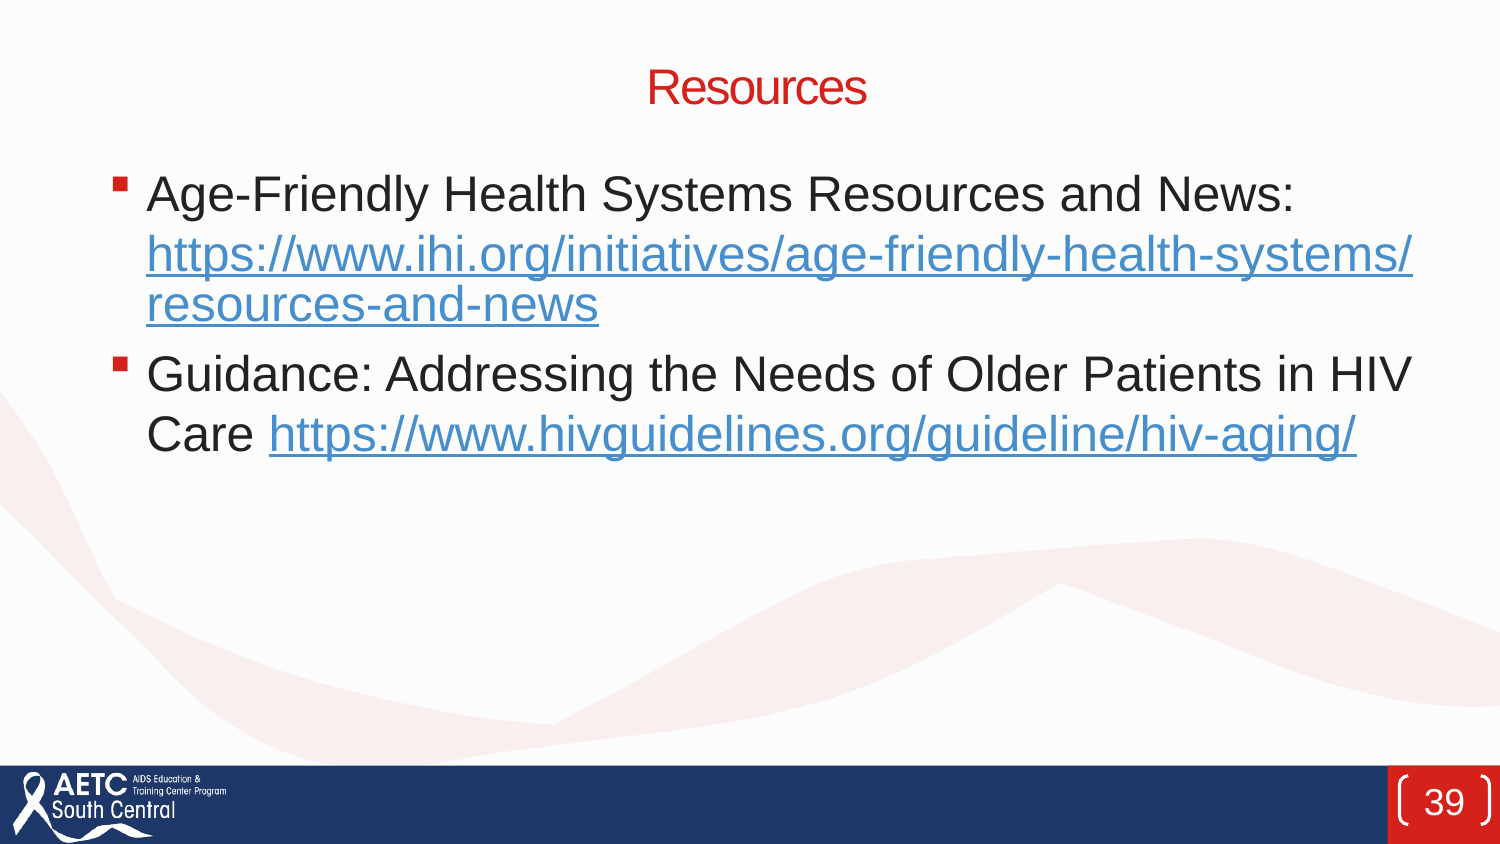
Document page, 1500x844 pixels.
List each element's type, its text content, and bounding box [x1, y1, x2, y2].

picture [12, 770, 227, 844]
list Age-Friendly Health Systems Resources and News: https://www.ihi.org/initiatives/age-friendly-health-systems/resources-and-news Guidance: Addressing the Needs of Older Patients in HIV Care https://www.hivguidelines.org/guideline/hiv-aging/ [75, 153, 1440, 753]
slide_number 39 [1397, 774, 1492, 827]
title Resources [75, 33, 1440, 136]
